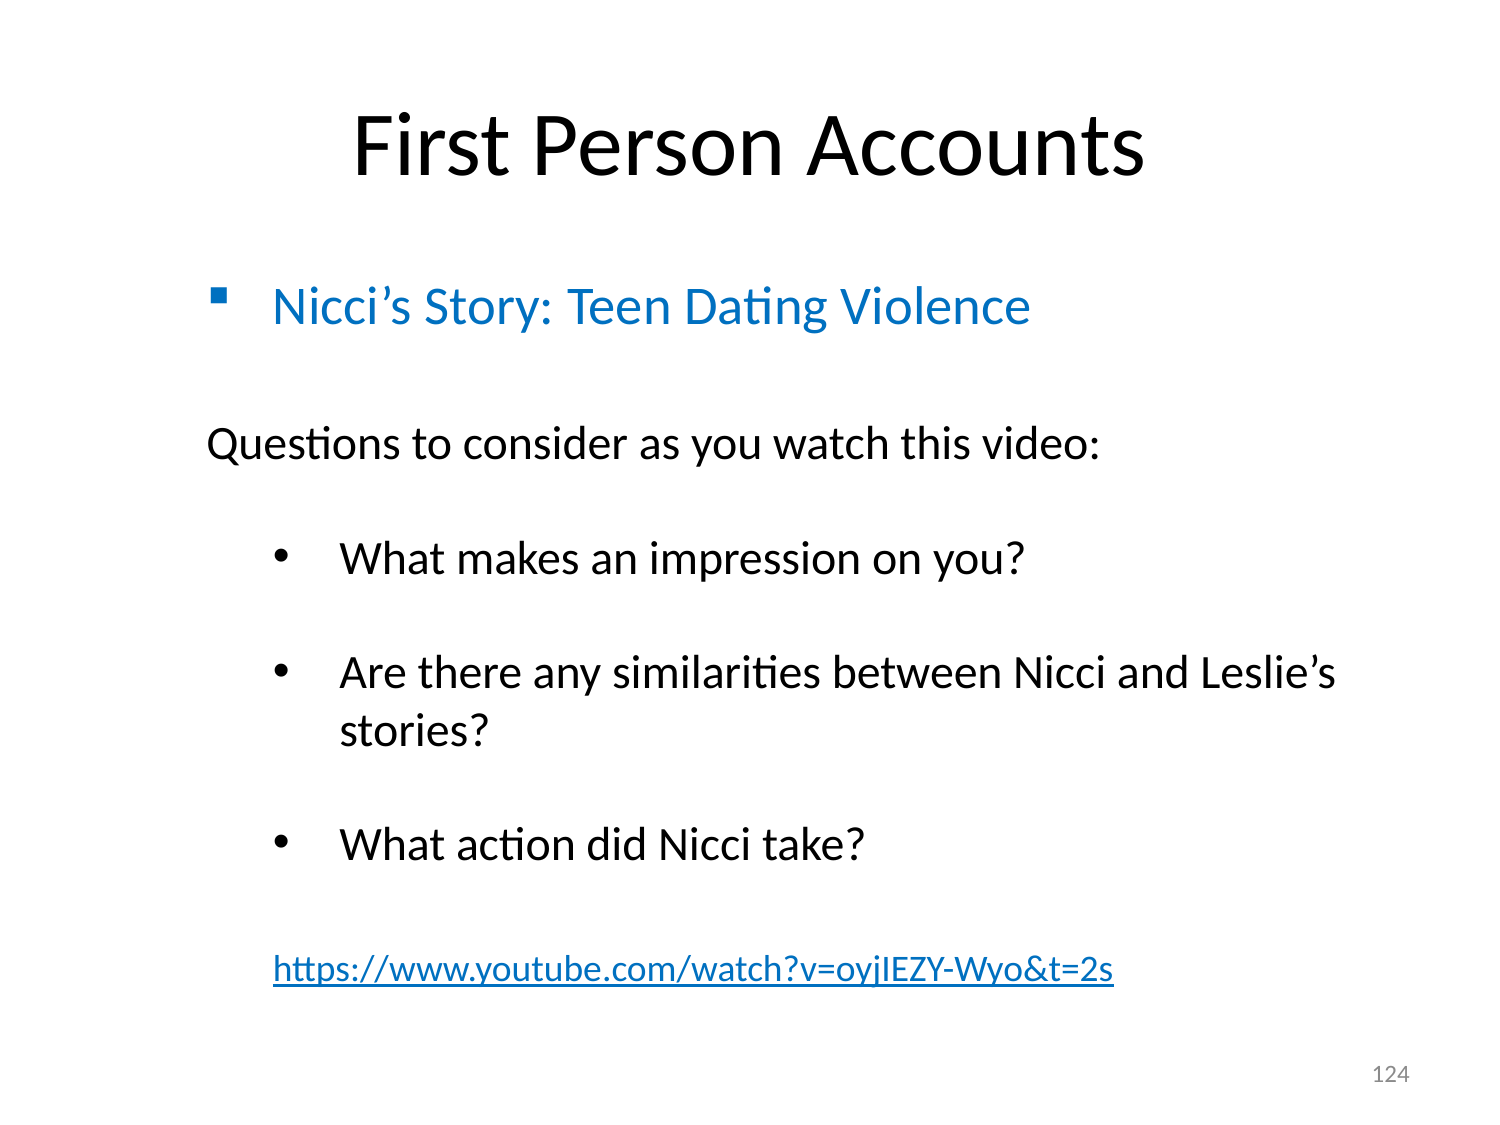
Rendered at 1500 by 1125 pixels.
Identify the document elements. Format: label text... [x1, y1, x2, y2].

list Nicci’s Story: Teen Dating Violence Questions to consider as you watch this video: What makes an impression on you? Are there any similarities between Nicci and Leslie’s stories? What action did Nicci take? https://www.youtube.com/watch?v=oyjIEZY-Wyo&t=2s [75, 262, 1425, 1005]
title First Person Accounts [75, 45, 1425, 233]
slide_number 124 [1074, 1042, 1425, 1103]
